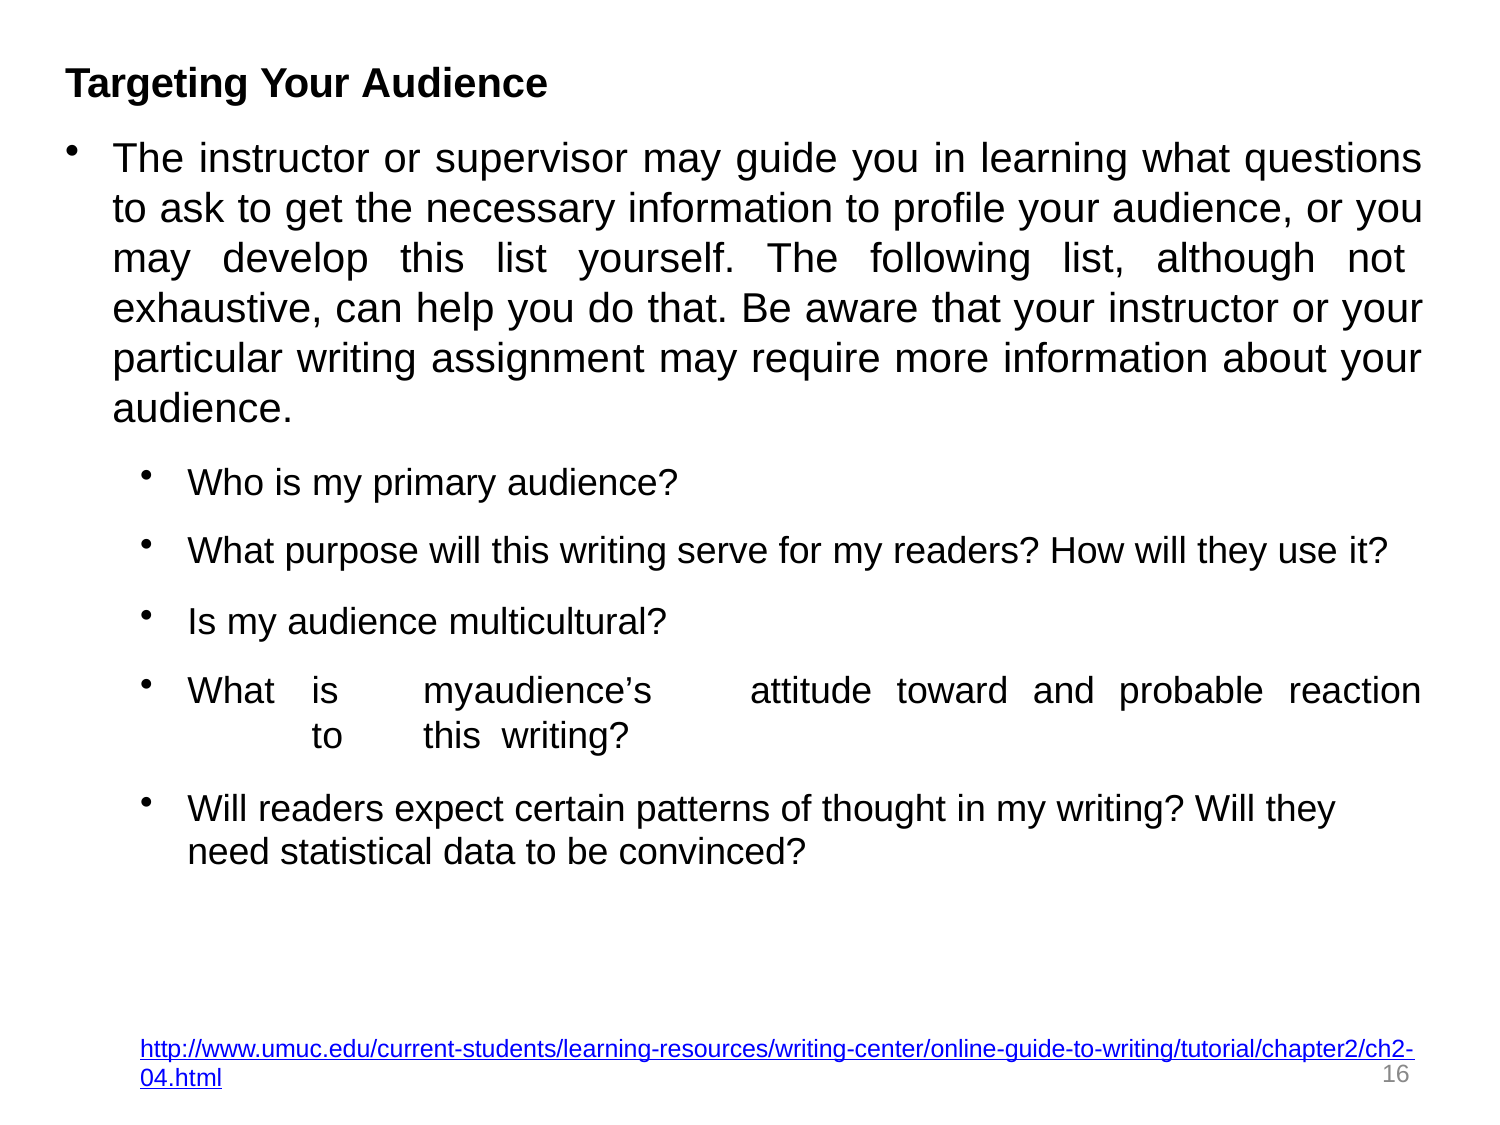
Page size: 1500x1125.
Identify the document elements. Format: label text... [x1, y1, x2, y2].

title Targeting Your Audience [62, 53, 555, 128]
text_box 16 [1375, 1057, 1416, 1088]
text_box The instructor or supervisor may guide you in learning what questions to ask to get the necessary information to profile your audience, or you may develop this list yourself. The following list, although not exhaustive, can help you do that. Be aware that your instructor or your particular writing assignment may require more information about your audience. Who is my primary audience? What purpose will this writing serve for my readers? How will they use it? Is my audience multicultural? What is my audience’s attitude toward and probable reaction to this writing? Will readers expect certain patterns of thought in my writing? Will they need statistical data to be convinced? [62, 128, 1437, 873]
text_box 04.html [137, 1061, 224, 1092]
text_box http://www.umuc.edu/current-students/learning-resources/writing-center/online-guide-to-writing/tutorial/chapter2/ch2- [137, 1032, 1424, 1063]
